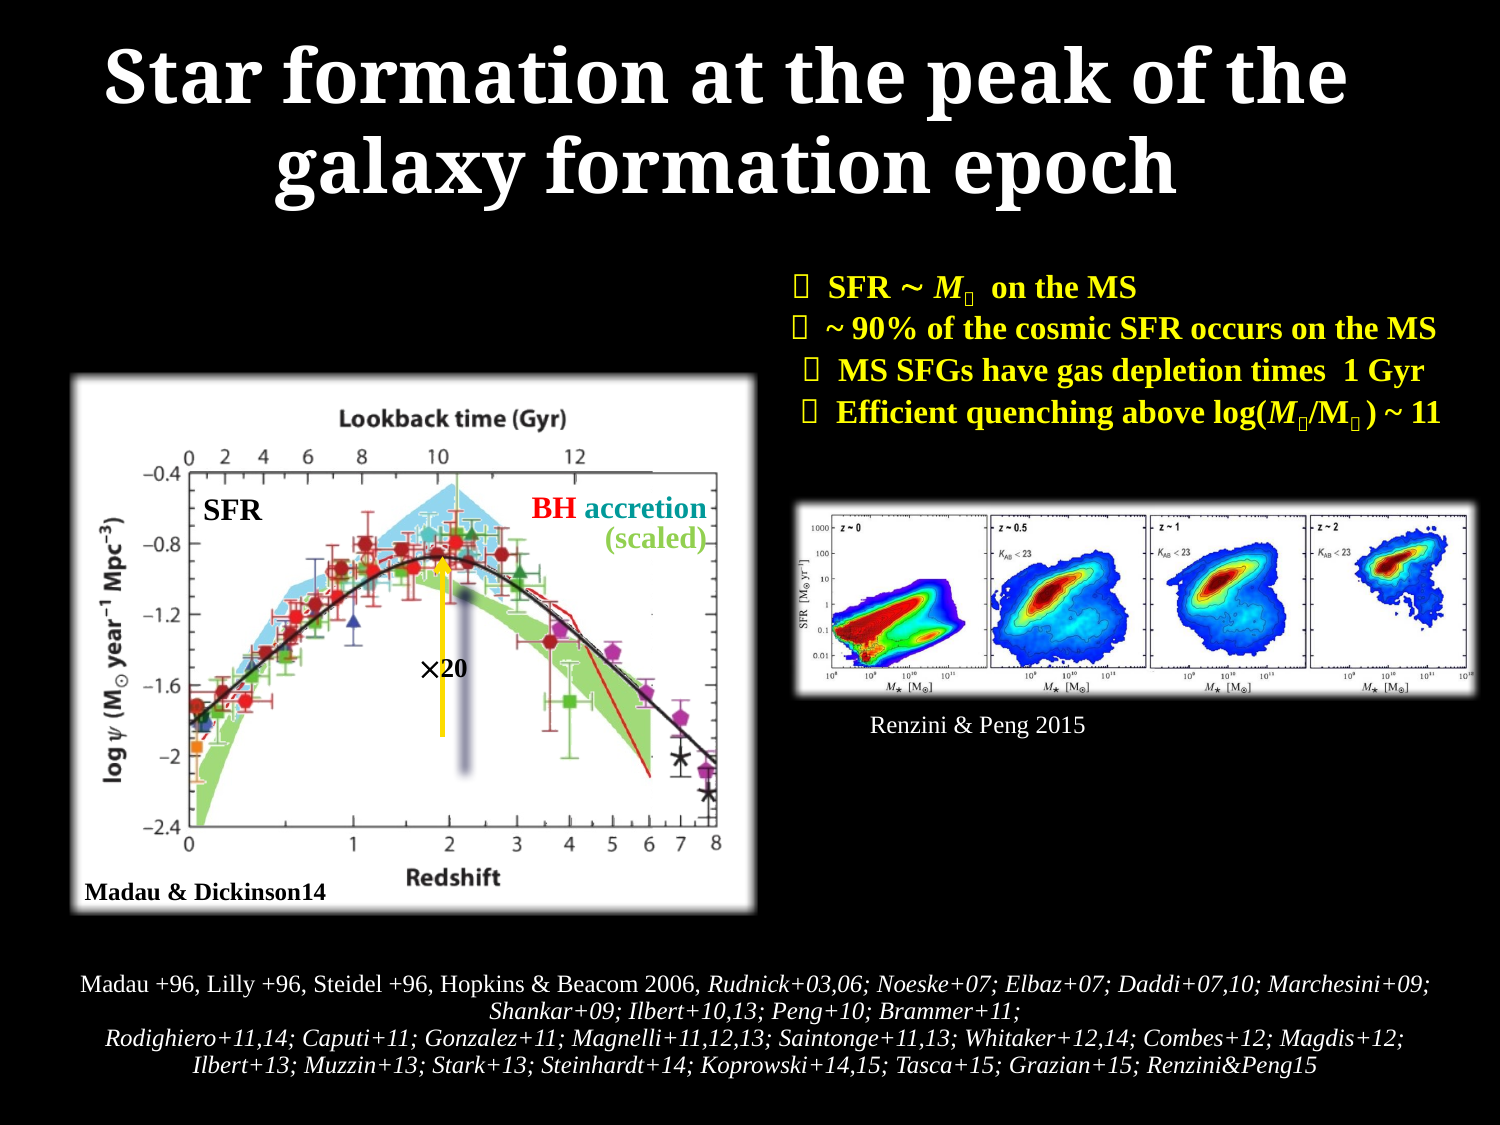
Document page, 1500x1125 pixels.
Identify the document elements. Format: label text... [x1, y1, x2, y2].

title Star formation at the peak of the galaxy formation epoch [52, 24, 1403, 213]
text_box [65, 368, 760, 918]
text_box  ~ 90% of the cosmic SFR occurs on the MS [774, 299, 1453, 354]
text_box Renzini & Peng 2015 [855, 710, 1101, 746]
text_box Madau +96, Lilly +96, Steidel +96, Hopkins & Beacom 2006, Rudnick+03,06; Noeske+07; Elbaz+07; Daddi+07,10; Marchesini+09; Shankar+09; Ilbert+10,13; Peng+10; Brammer+11; Rodighiero+11,14; Caputi+11; Gonzalez+11; Magnelli+11,12,13; Saintonge+11,13; Whitaker+12,14; Combes+12; Magdis+12; Ilbert+13; Muzzin+13; Stark+13; Steinhardt+14; Koprowski+14,15; Tasca+15; Grazian+15; Renzini&Peng15 [30, 963, 1481, 1087]
text_box  SFR  M on the MS [776, 257, 1153, 318]
picture [788, 496, 1481, 702]
text_box  Efficient quenching above log(M/M ) ~ 11 [784, 382, 1457, 443]
